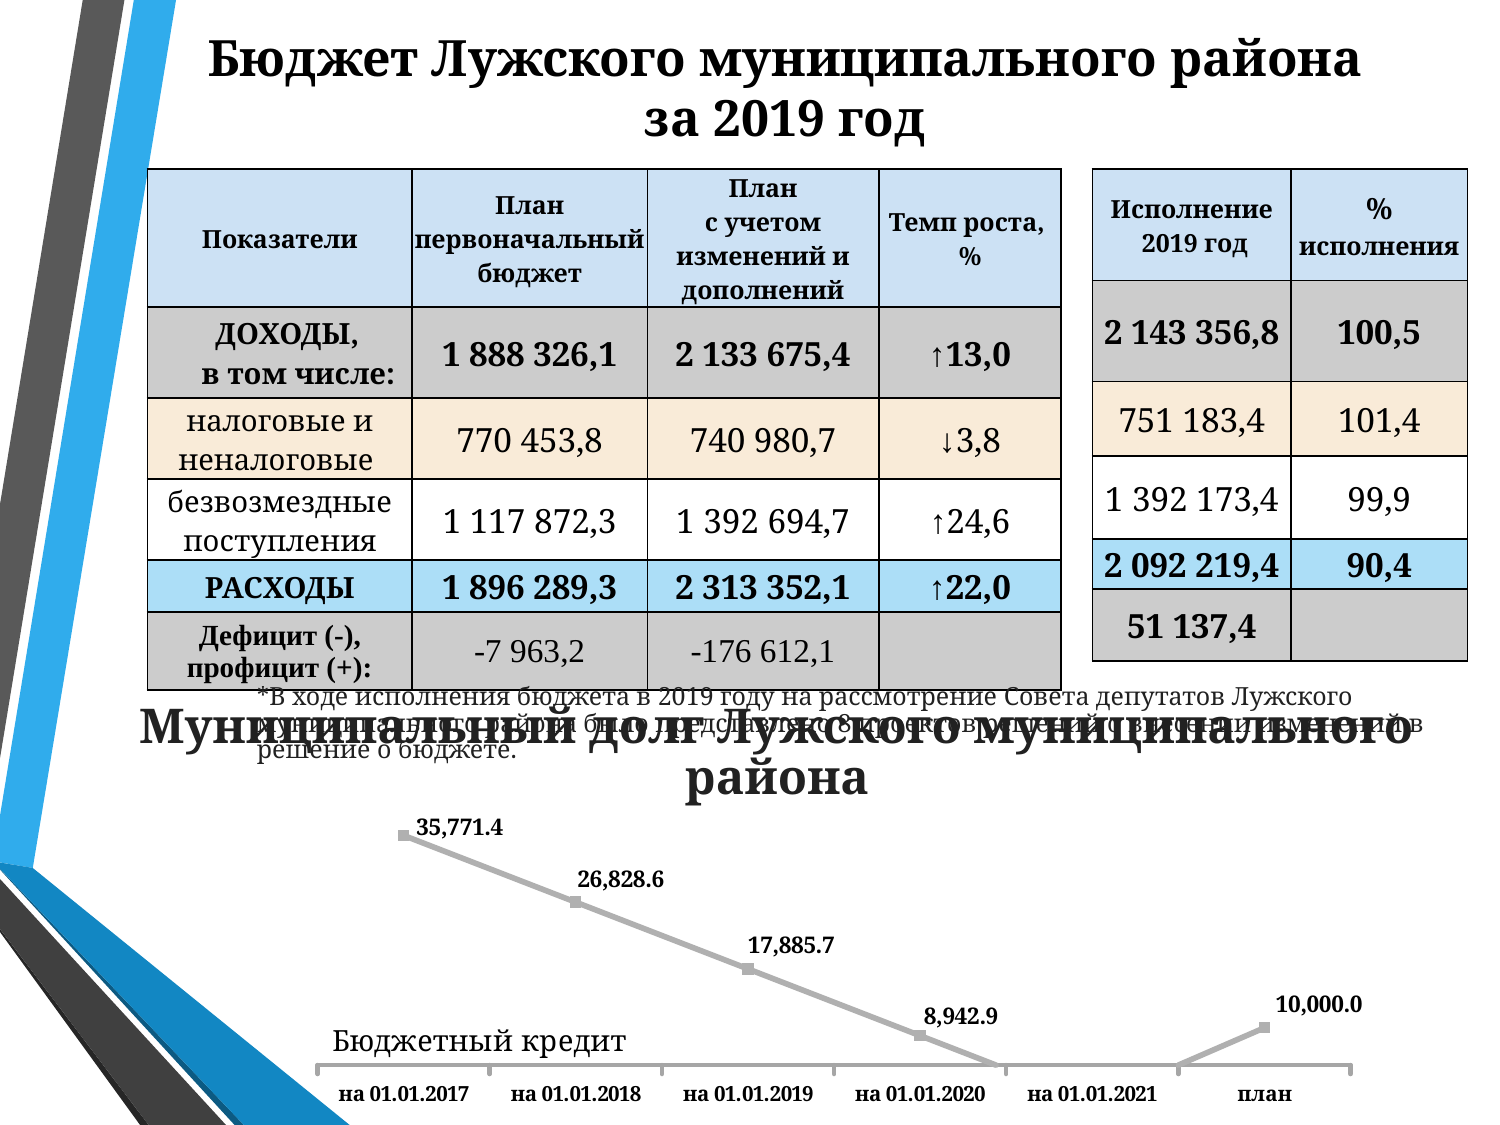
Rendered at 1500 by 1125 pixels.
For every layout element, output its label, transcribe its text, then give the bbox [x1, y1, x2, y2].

table_cell безвозмездные поступления [148, 480, 411, 559]
table_cell -176 612,1 [648, 613, 878, 676]
text_box *В ходе исполнения бюджета в 2019 году на рассмотрение Совета депутатов Лужского муниципального района было представлено 8 проектов решений о внесении изменений в решение о бюджете. [242, 676, 1500, 718]
table_cell 1 888 326,1 [413, 308, 647, 397]
table_cell 740 980,7 [648, 399, 878, 478]
table_header % исполнения [1292, 170, 1467, 280]
table_cell 99,9 [1292, 457, 1467, 538]
table_header Темп роста, % [880, 170, 1060, 306]
table_header Исполнение 2019 год [1093, 170, 1290, 280]
table_cell 100,5 [1292, 281, 1467, 381]
table_cell 2 133 675,4 [648, 308, 878, 397]
table_cell ↑22,0 [880, 561, 1060, 611]
table_cell 2 313 352,1 [648, 561, 878, 611]
text_box Бюджет Лужского муниципального района за 2019 год [123, 19, 1459, 154]
table_cell налоговые и неналоговые [148, 399, 411, 478]
table_cell ↓3,8 [880, 399, 1060, 478]
table_cell РАСХОДЫ [148, 561, 411, 611]
table_cell 751 183,4 [1093, 382, 1290, 455]
table_header План с учетом изменений и дополнений [648, 170, 878, 306]
table_cell ↑13,0 [880, 308, 1060, 397]
table_cell 1 392 694,7 [648, 480, 878, 559]
table_cell 1 896 289,3 [413, 561, 647, 611]
table_cell 1 392 173,4 [1093, 457, 1290, 538]
table_cell 770 453,8 [413, 399, 647, 478]
table_cell ДОХОДЫ, в том числе: [148, 308, 411, 397]
table_header План первоначальный бюджет [413, 170, 647, 306]
table_cell 90,4 [1292, 540, 1467, 588]
table_cell [1292, 590, 1467, 660]
chart [277, 803, 1365, 1125]
text_box Муниципальный долг Лужского муниципального района [53, 718, 1500, 813]
table_cell ↑24,6 [880, 480, 1060, 559]
table_cell Дефицит (-), профицит (+): [148, 613, 411, 689]
table_cell 101,4 [1292, 382, 1467, 455]
table_cell 2 143 356,8 [1093, 281, 1290, 381]
table_cell [880, 613, 1060, 676]
table_cell 51 137,4 [1093, 590, 1290, 660]
table_cell -7 963,2 [413, 613, 647, 676]
table_cell 2 092 219,4 [1093, 540, 1290, 588]
table_header Показатели [148, 170, 411, 306]
table_cell 1 117 872,3 [413, 480, 647, 559]
